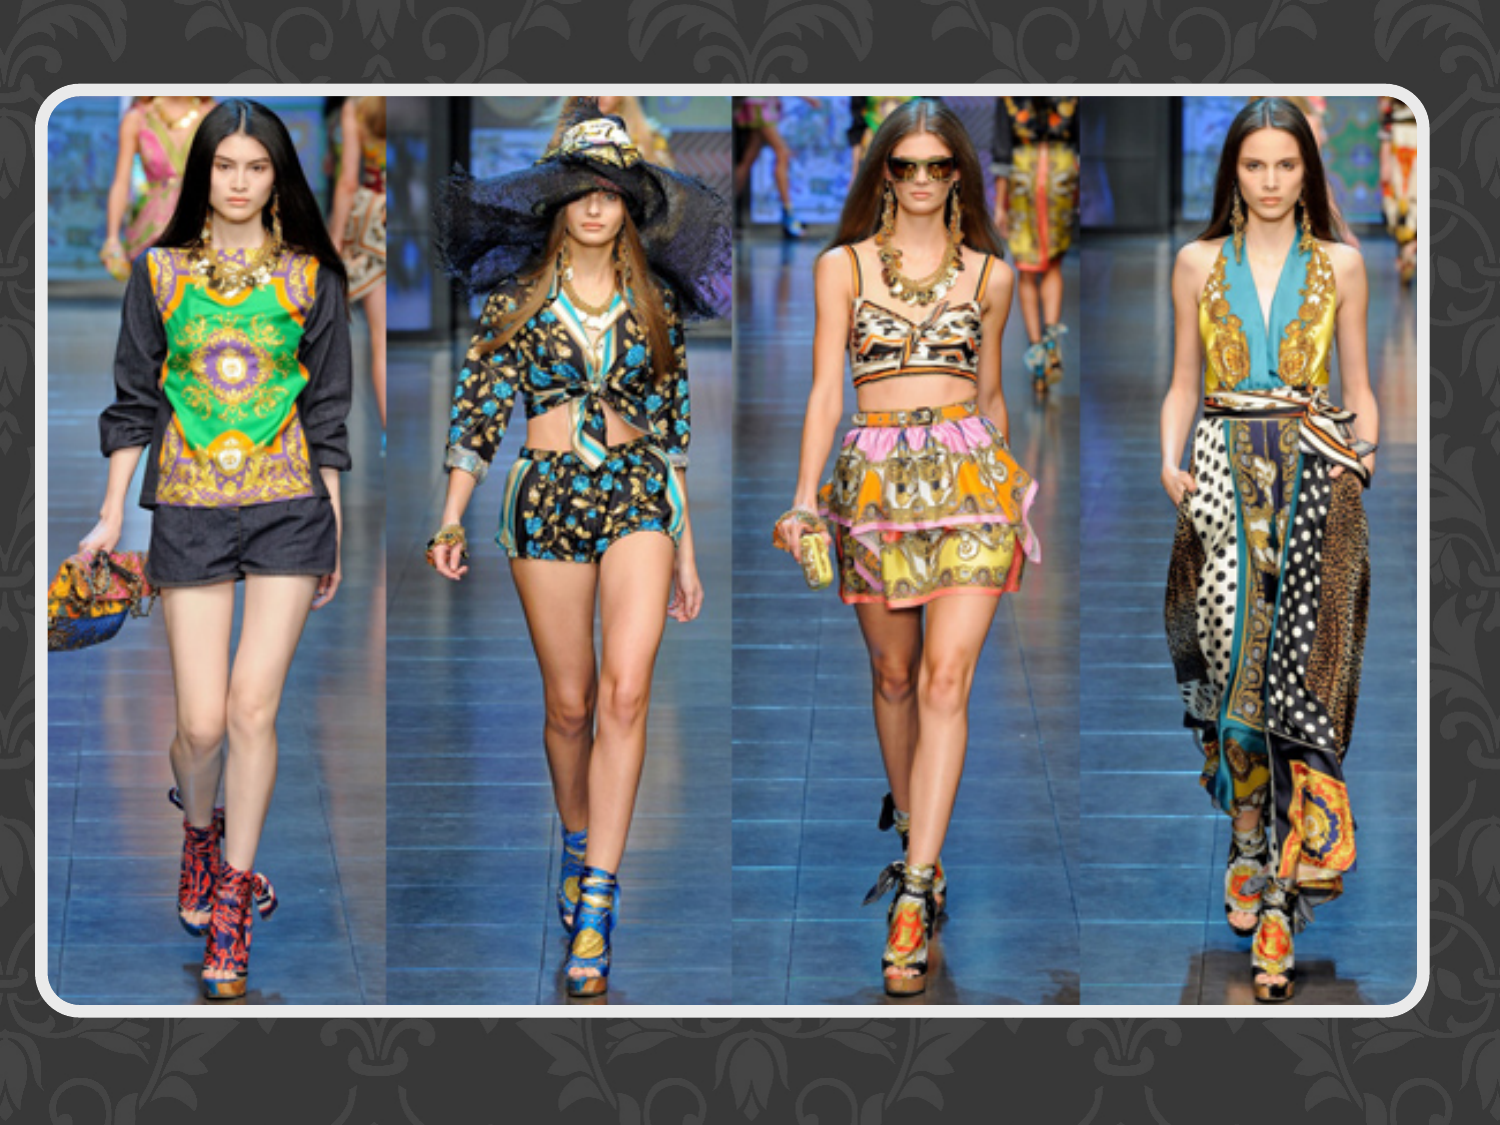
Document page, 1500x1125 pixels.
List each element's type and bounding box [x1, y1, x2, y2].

picture [41, 89, 1424, 1012]
